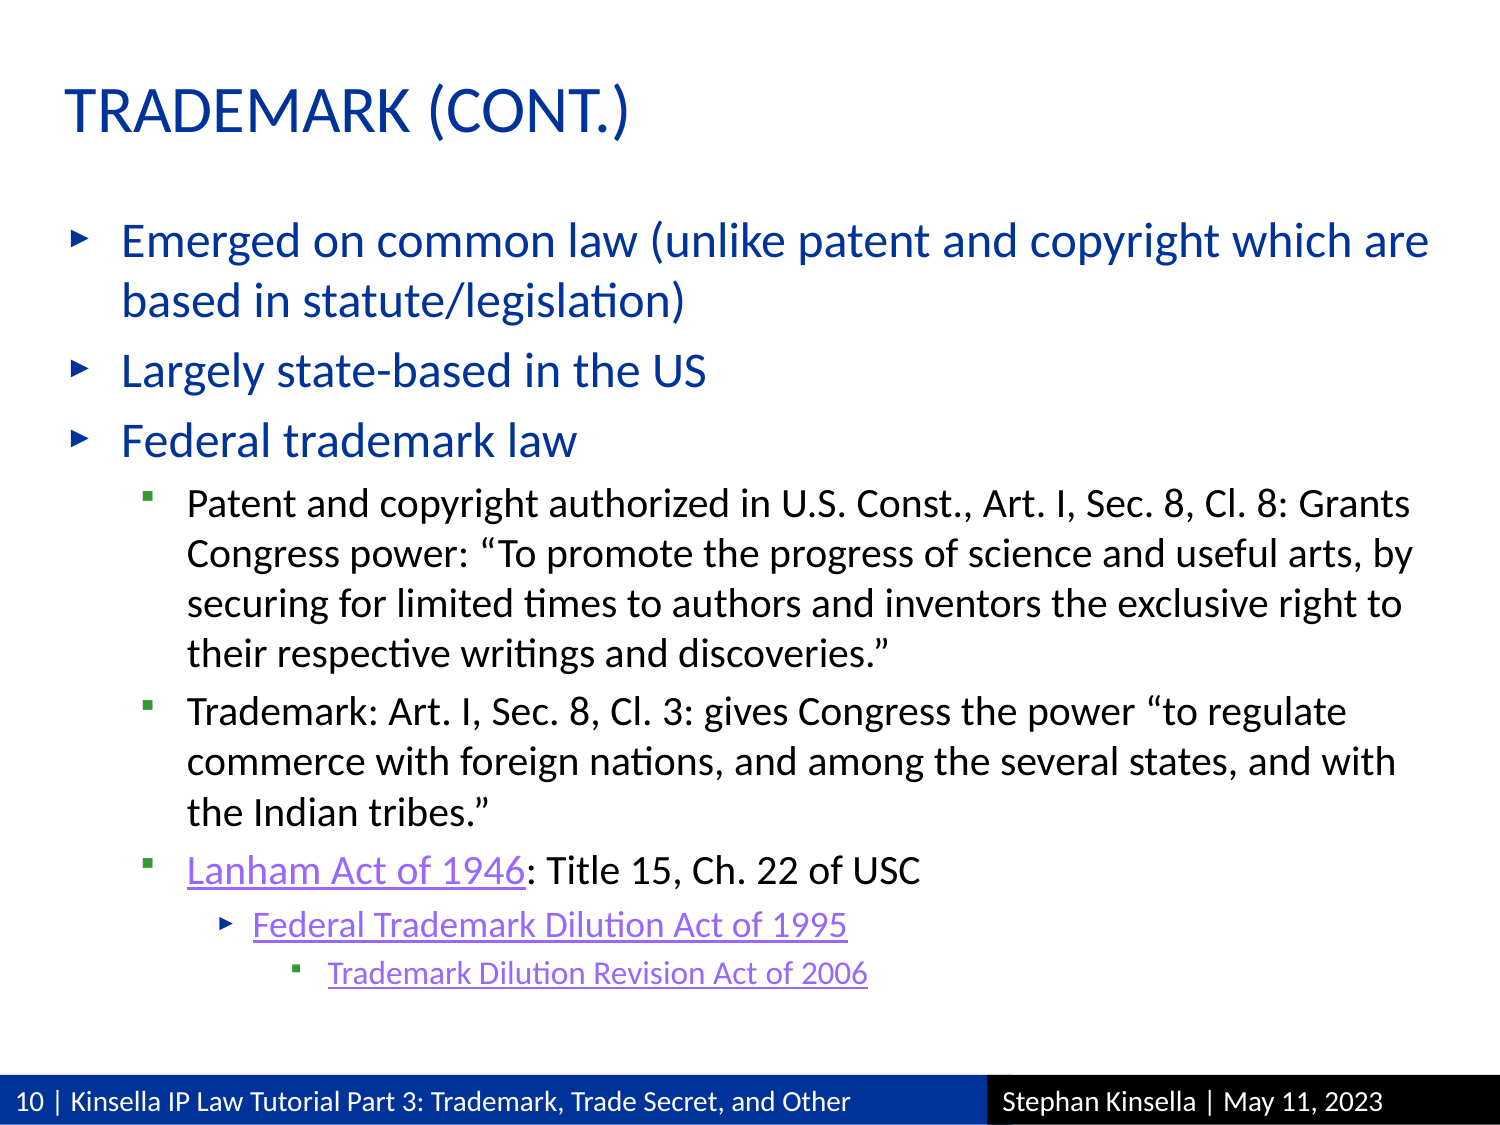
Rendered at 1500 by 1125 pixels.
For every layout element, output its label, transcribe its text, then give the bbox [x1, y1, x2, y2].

title Trademark (cont.) [49, 37, 1451, 175]
list Emerged on common law (unlike patent and copyright which are based in statute/legislation) Largely state-based in the US Federal trademark law Patent and copyright authorized in U.S. Const., Art. I, Sec. 8, Cl. 8: Grants Congress power: “To promote the progress of science and useful arts, by securing for limited times to authors and inventors the exclusive right to their respective writings and discoveries.” Trademark: Art. I, Sec. 8, Cl. 3: gives Congress the power “to regulate commerce with foreign nations, and among the several states, and with the Indian tribes.” Lanham Act of 1946: Title 15, Ch. 22 of USC Federal Trademark Dilution Act of 1995 Trademark Dilution Revision Act of 2006 [50, 200, 1451, 1038]
